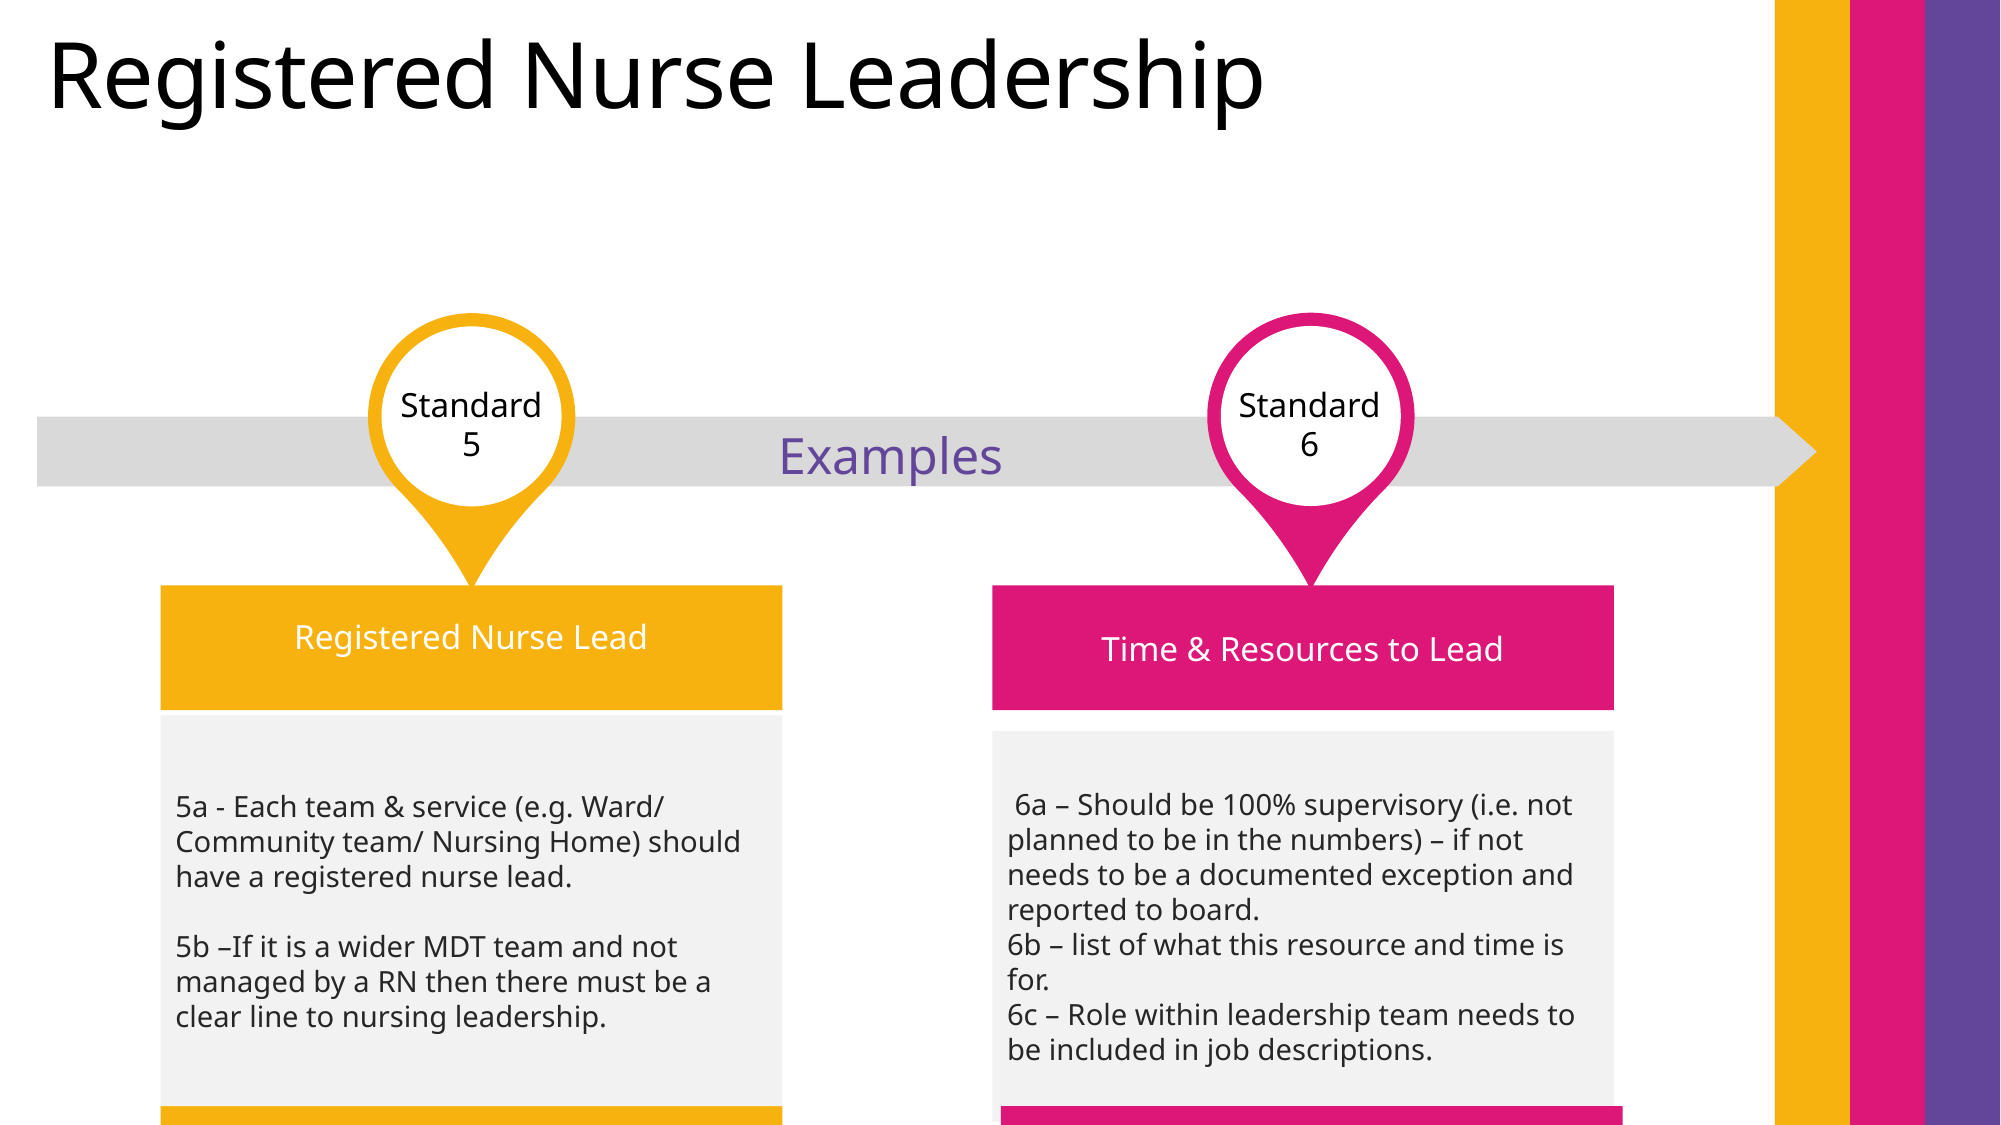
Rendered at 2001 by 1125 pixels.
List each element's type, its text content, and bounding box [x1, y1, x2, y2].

text_box [1000, 1105, 1624, 1125]
title Registered Nurse Leadership [31, 3, 1622, 137]
text_box [36, 415, 360, 488]
text_box [1422, 415, 1818, 488]
text_box [583, 415, 1200, 488]
text_box [159, 1107, 783, 1125]
text_box Examples [763, 417, 1019, 493]
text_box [367, 312, 576, 521]
text_box Time & Resources to Lead [991, 584, 1615, 711]
text_box 5a - Each team & service (e.g. Ward/ Community team/ Nursing Home) should have a registered nurse lead. 5b –If it is a wider MDT team and not managed by a RN then there must be a clear line to nursing leadership. [159, 714, 783, 1107]
text_box 6a – Should be 100% supervisory (i.e. not planned to be in the numbers) – if not needs to be a documented exception and reported to board. 6b – list of what this resource and time is for. 6c – Role within leadership team needs to be included in job descriptions. [991, 730, 1615, 1123]
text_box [1206, 312, 1415, 521]
text_box Registered Nurse Lead [159, 584, 783, 711]
